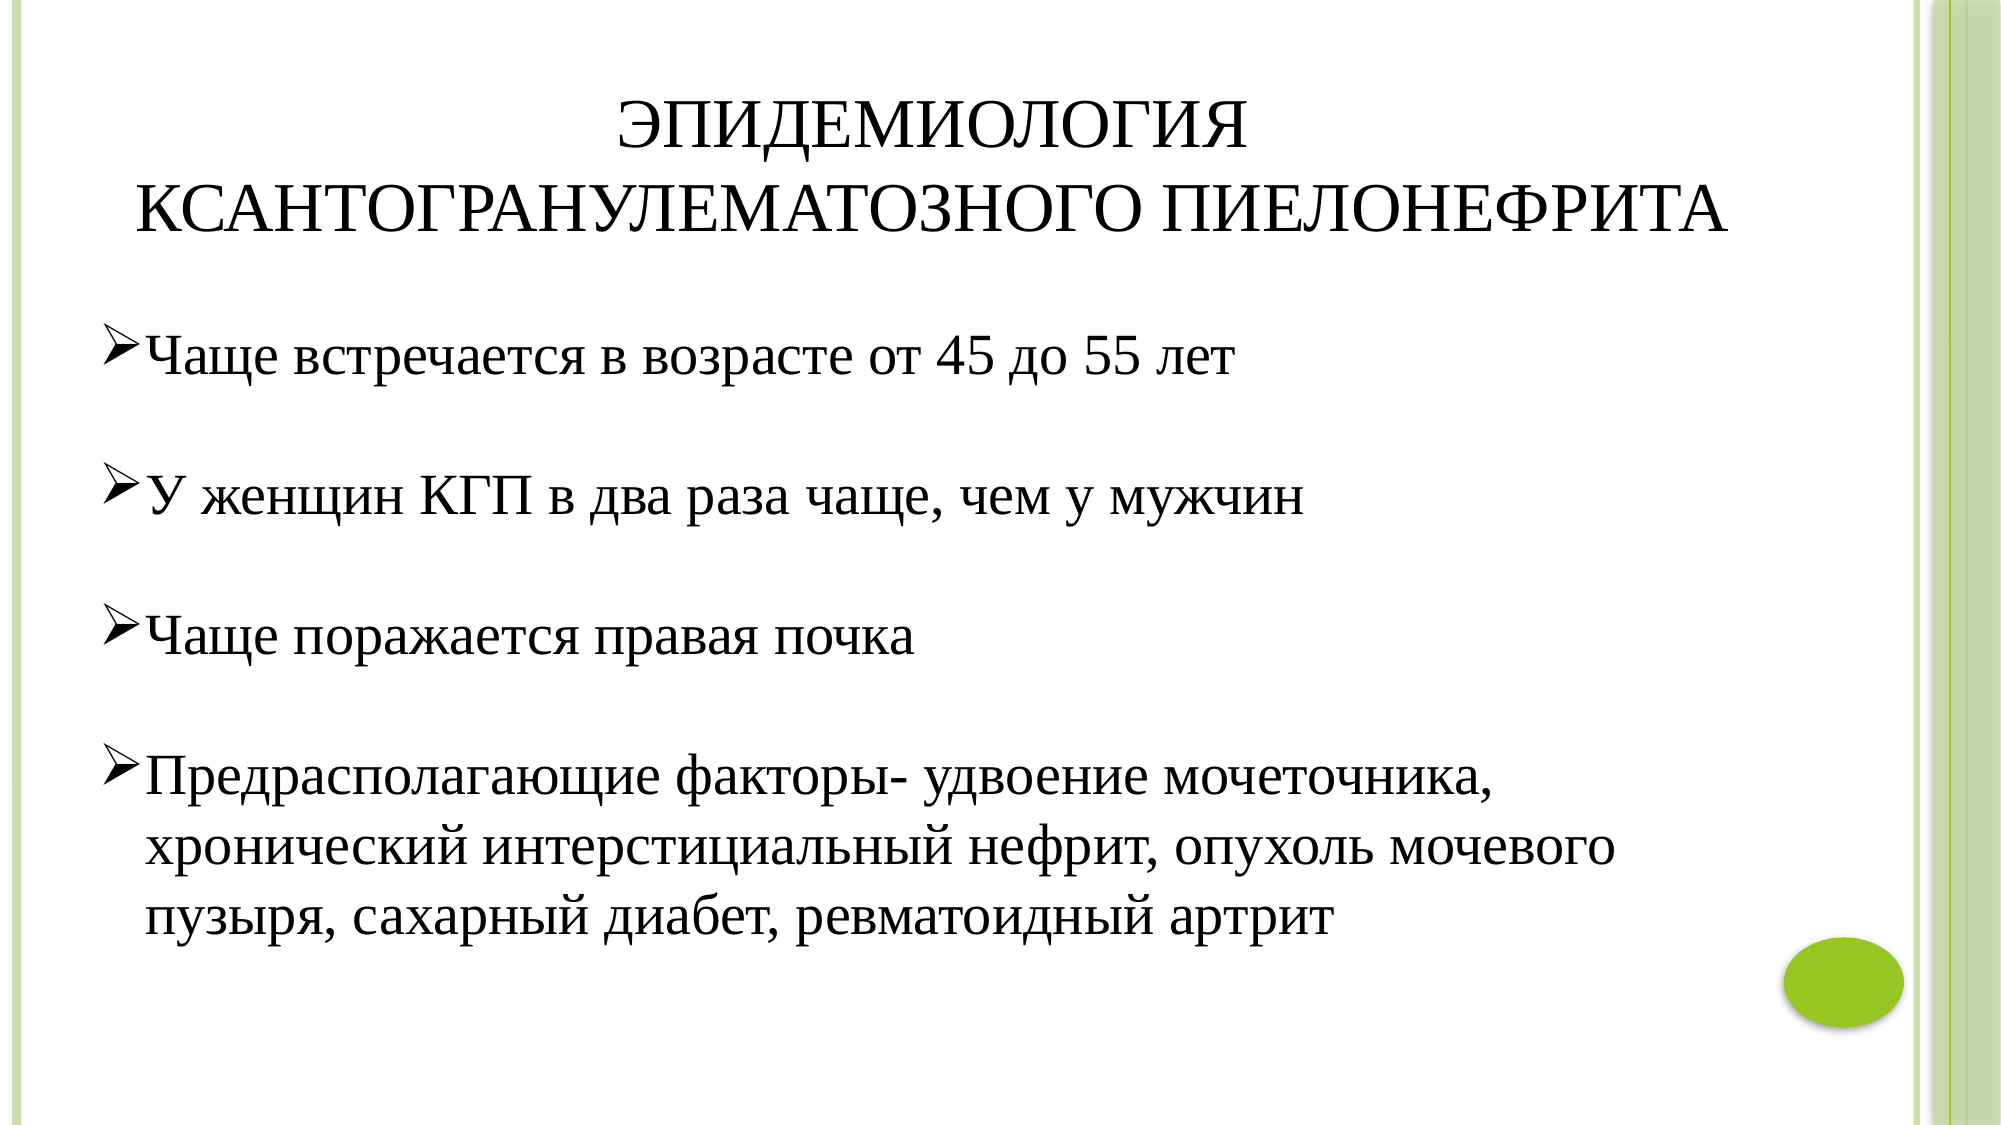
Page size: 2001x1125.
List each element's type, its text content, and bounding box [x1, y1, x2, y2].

text_box Чаще встречается в возрасте от 45 до 55 лет У женщин КГП в два раза чаще, чем у мужчин Чаще поражается правая почка Предрасполагающие факторы- удвоение мочеточника, хронический интерстициальный нефрит, опухоль мочевого пузыря, сахарный диабет, ревматоидный артрит [83, 308, 1750, 954]
title Эпидемиология ксантогранулематозного пиелонефрита [116, 65, 1750, 253]
